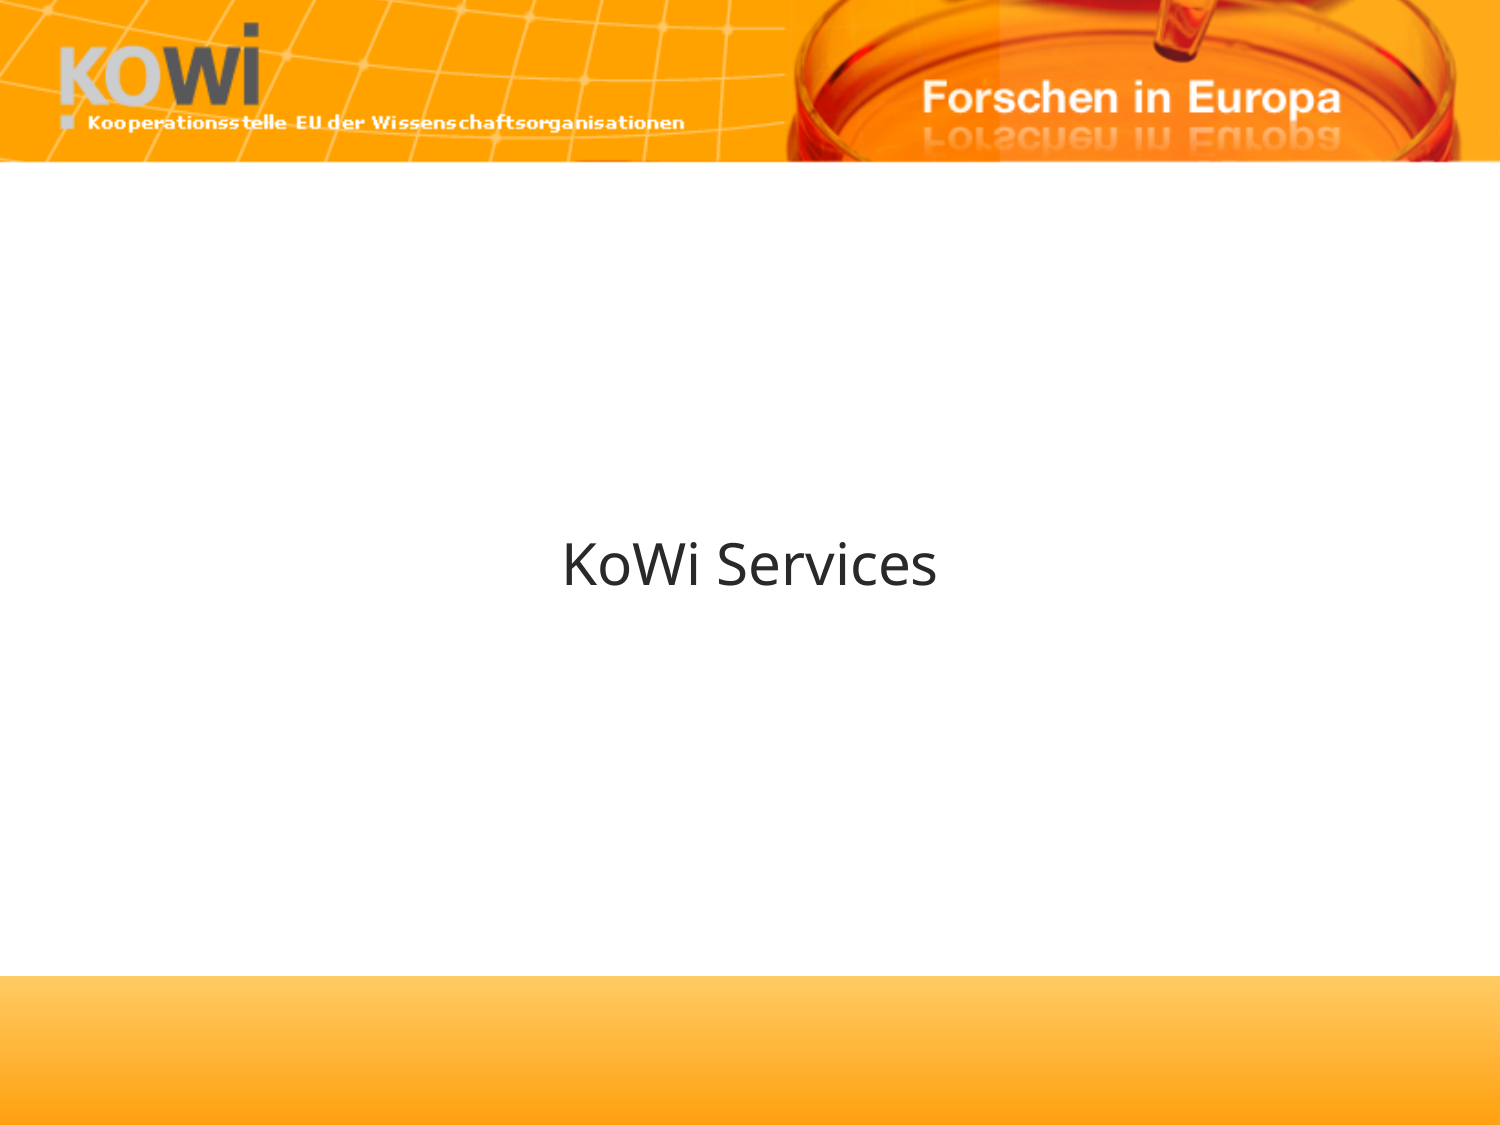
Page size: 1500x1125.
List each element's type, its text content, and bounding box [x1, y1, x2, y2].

title KoWi Services [112, 441, 1388, 683]
picture [0, 0, 1500, 165]
